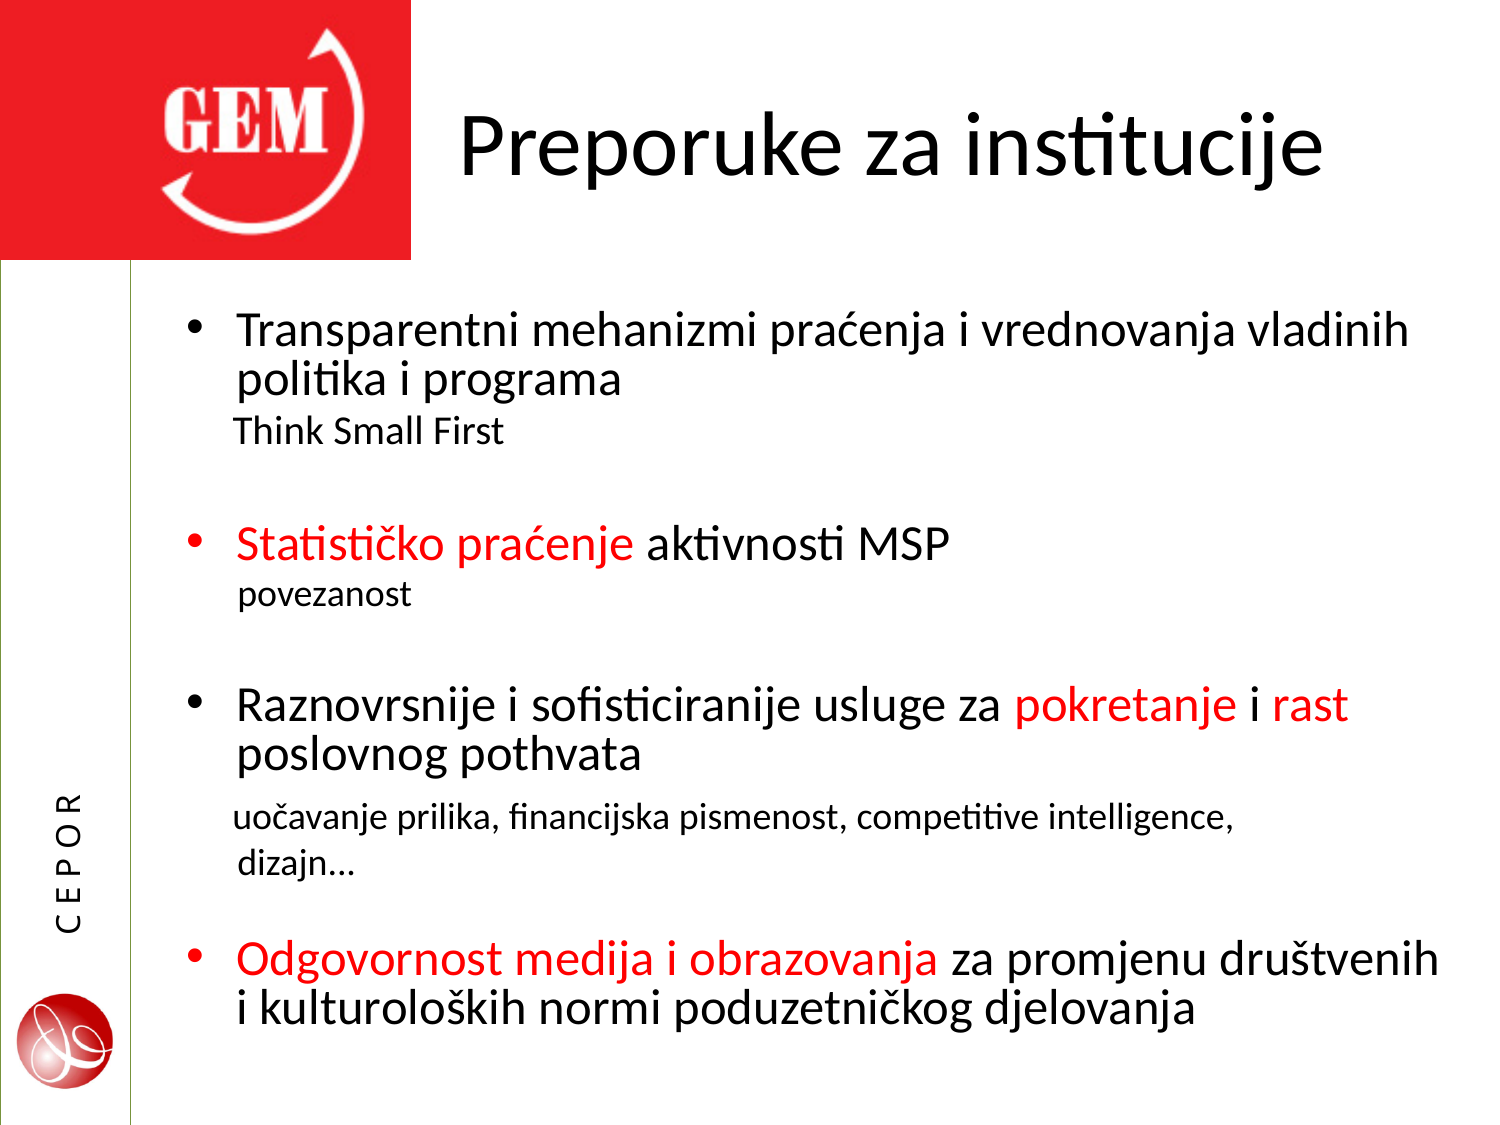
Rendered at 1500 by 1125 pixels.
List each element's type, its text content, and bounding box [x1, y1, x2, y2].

list Transparentni mehanizmi praćenja i vrednovanja vladinih politika i programa Think Small First Statističko praćenje aktivnosti MSP povezanost Raznovrsnije i sofisticiranije usluge za pokretanje i rast poslovnog pothvata uočavanje prilika, financijska pismenost, competitive intelligence, dizajn... Odgovornost medija i obrazovanja za promjenu društvenih i kulturoloških normi poduzetničkog djelovanja [171, 300, 1471, 1043]
picture [0, 0, 411, 260]
title Preporuke za institucije [415, 45, 1425, 233]
picture [11, 987, 119, 1095]
text_box C E P O R [0, 268, 132, 1125]
